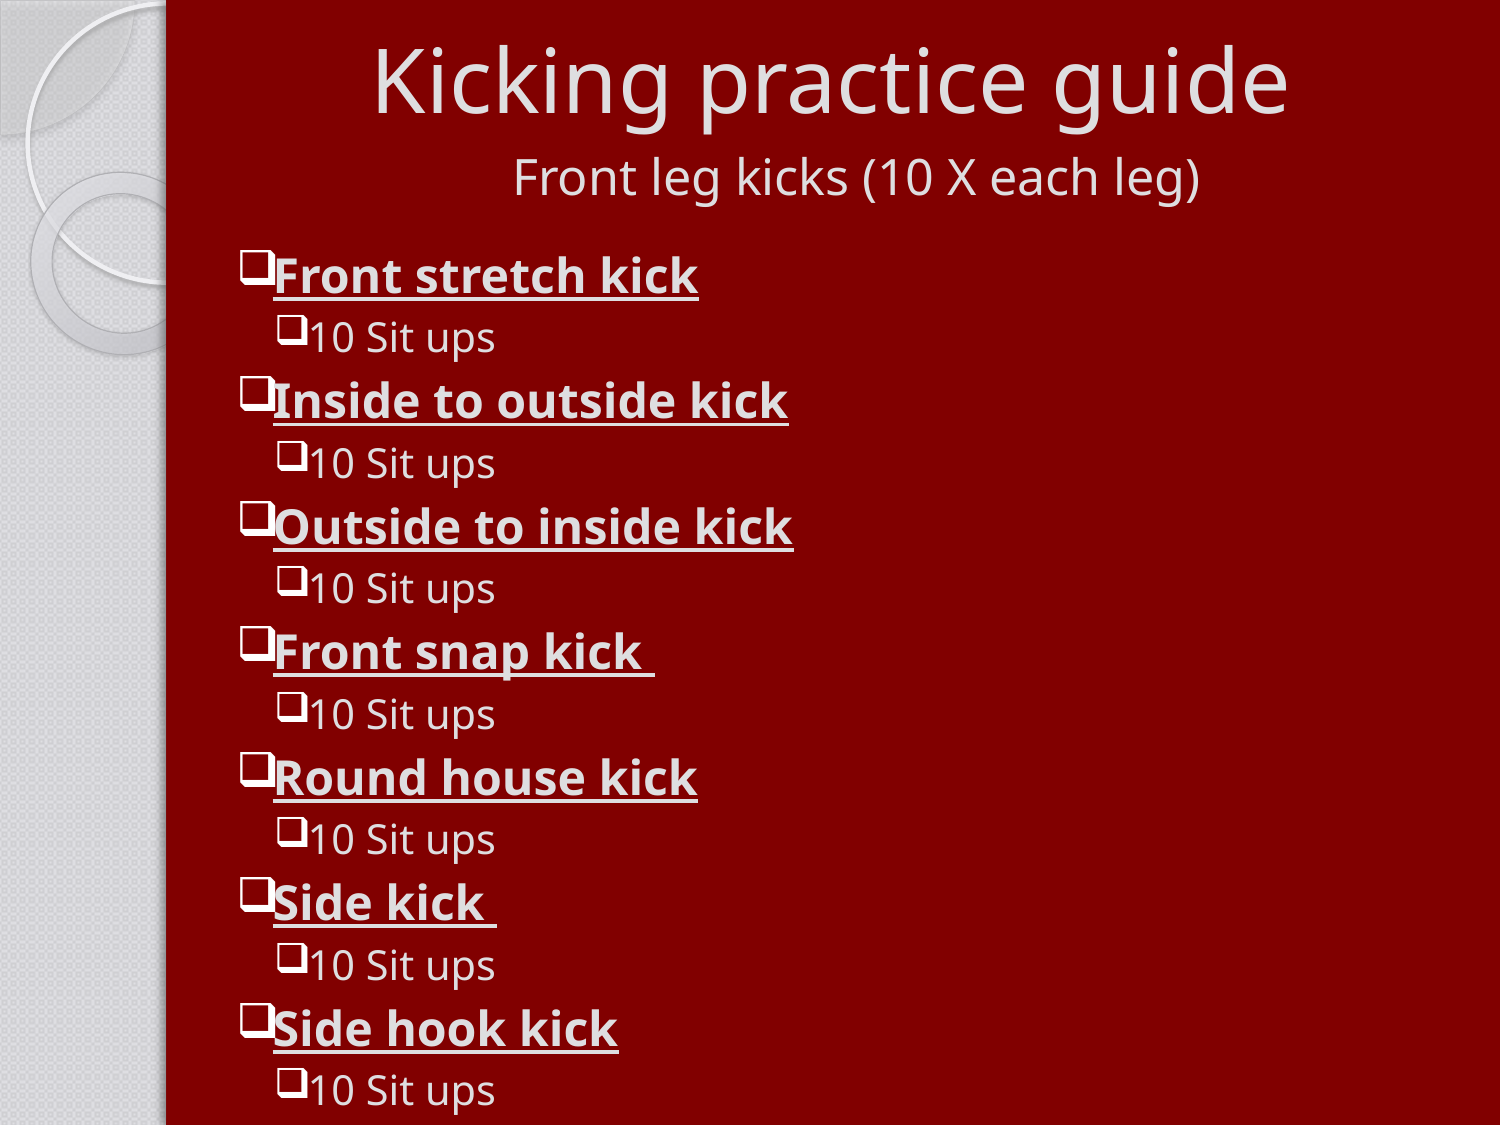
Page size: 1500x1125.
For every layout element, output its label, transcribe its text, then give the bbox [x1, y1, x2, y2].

title Kicking practice guide [161, 5, 1500, 150]
text_box Front leg kicks (10 X each leg) [188, 137, 1500, 213]
list Front stretch kick 10 Sit ups Inside to outside kick 10 Sit ups Outside to inside kick 10 Sit ups Front snap kick 10 Sit ups Round house kick 10 Sit ups Side kick 10 Sit ups Side hook kick 10 Sit ups [162, 237, 1500, 1125]
